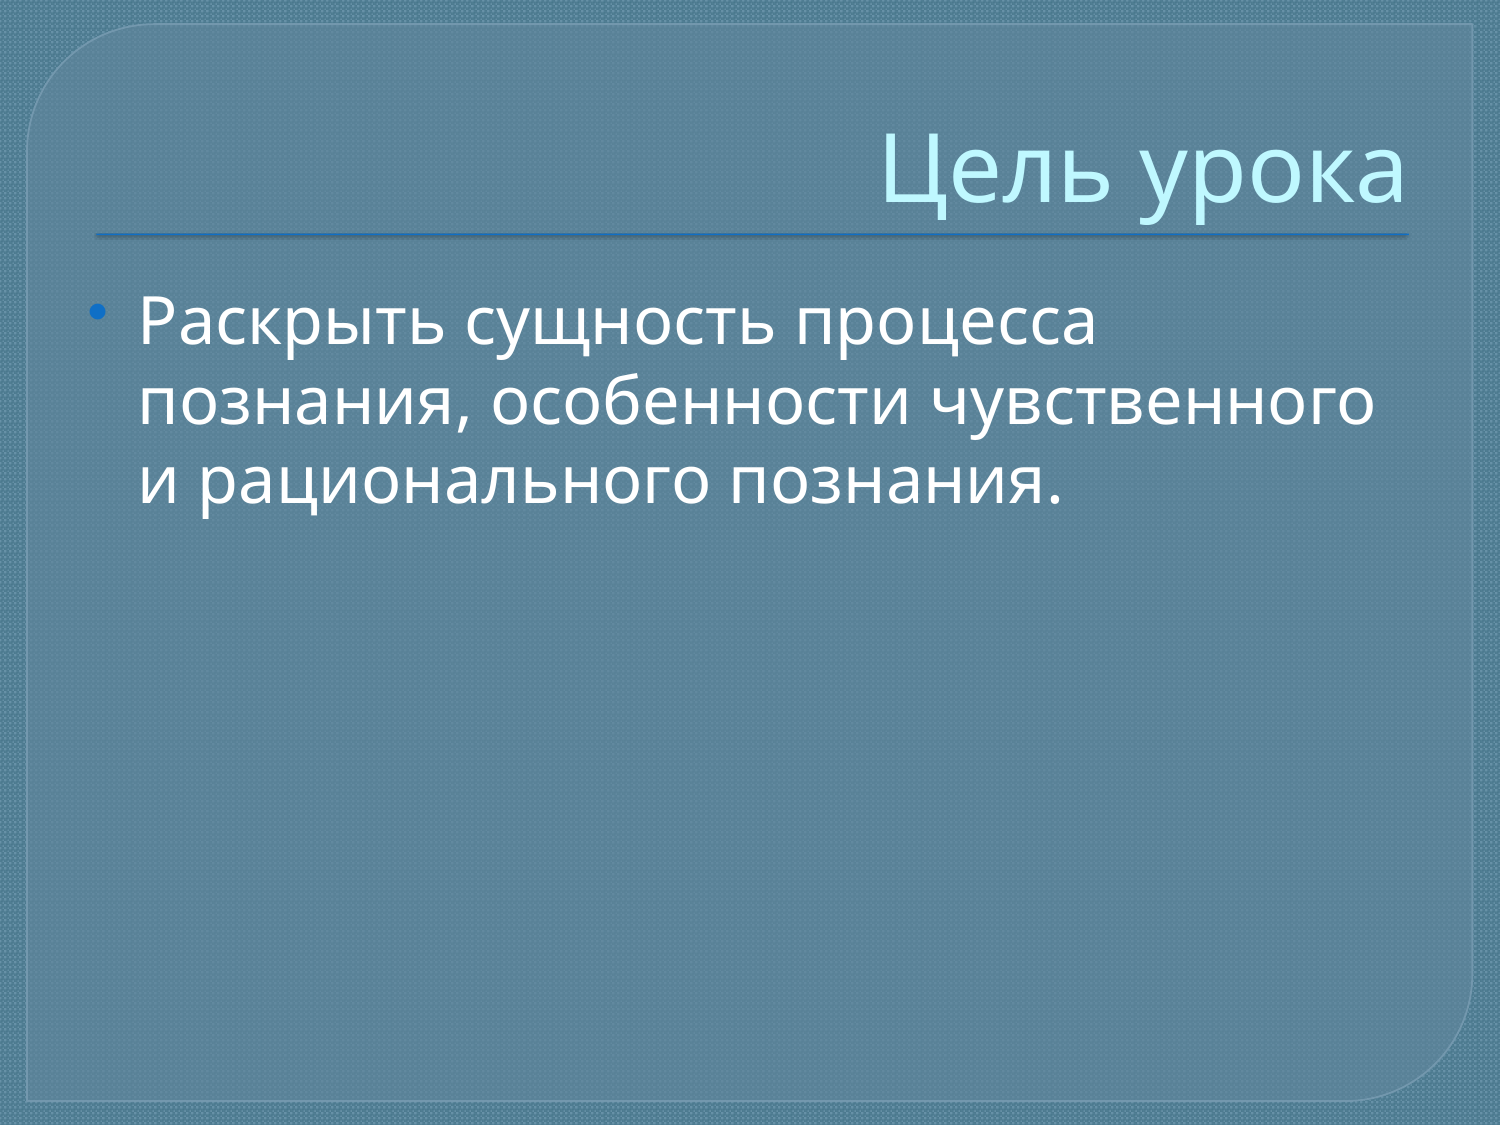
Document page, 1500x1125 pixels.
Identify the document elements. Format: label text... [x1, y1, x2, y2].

list Раскрыть сущность процесса познания, особенности чувственного и рационального познания. [75, 270, 1425, 1013]
title Цель урока [75, 41, 1425, 230]
